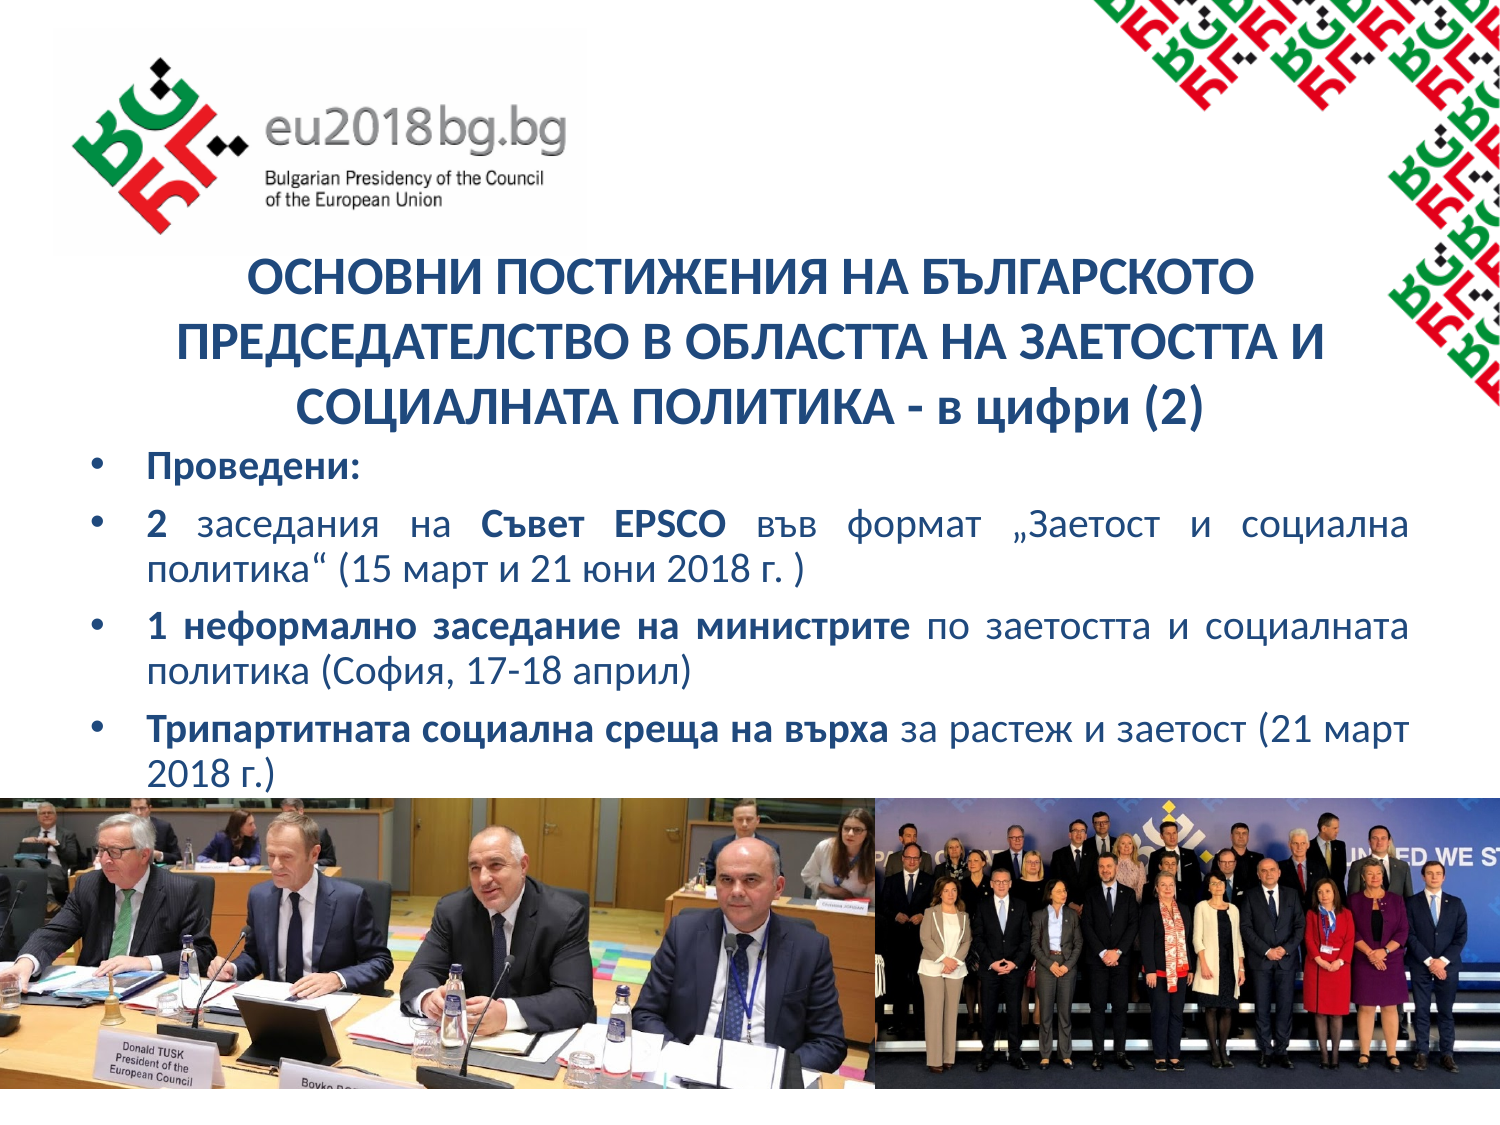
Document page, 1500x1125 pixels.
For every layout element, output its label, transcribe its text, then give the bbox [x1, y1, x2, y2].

picture [1030, 0, 1500, 408]
title ОСНОВНИ ПОСТИЖЕНИЯ НА БЪЛГАРСКОТО ПРЕДСЕДАТЕЛСТВО В ОБЛАСТТА НА ЗАЕТОСТТА И СОЦИАЛНАТА ПОЛИТИКА - в цифри (2) [76, 231, 1025, 373]
picture [52, 28, 587, 256]
list Проведени: 2 заседания на Съвет ЕPSCO във формат „Заетост и социална политика“ (15 март и 21 юни 2018 г. ) 1 неформално заседание на министрите по заетостта и социалната политика (София, 17-18 април) Трипартитната социална среща на върха за растеж и заетост (21 март 2018 г.) [75, 373, 1425, 797]
picture [0, 798, 1500, 1089]
